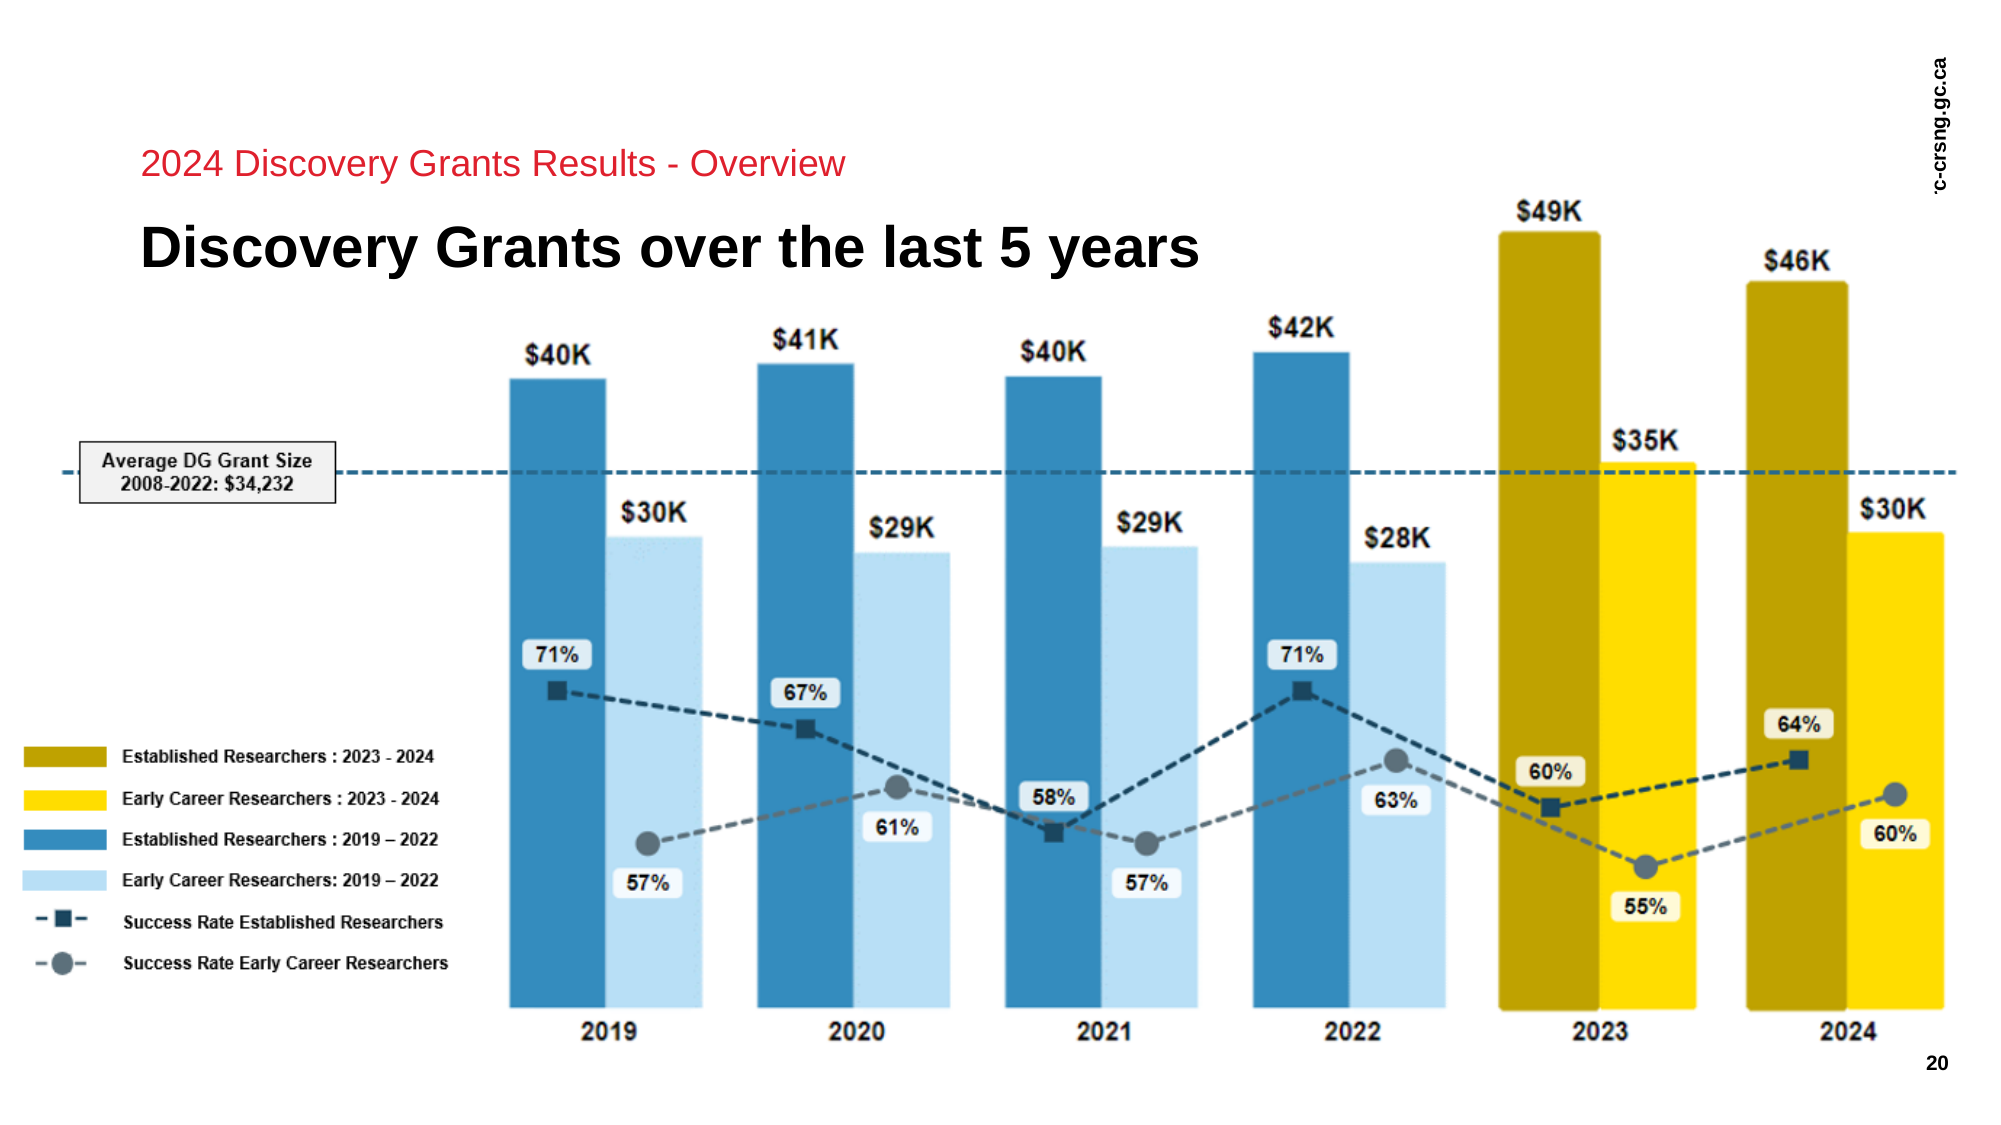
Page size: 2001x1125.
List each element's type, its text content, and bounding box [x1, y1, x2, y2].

picture [13, 194, 1966, 1051]
list 2024 Discovery Grants Results - Overview [125, 131, 1052, 192]
